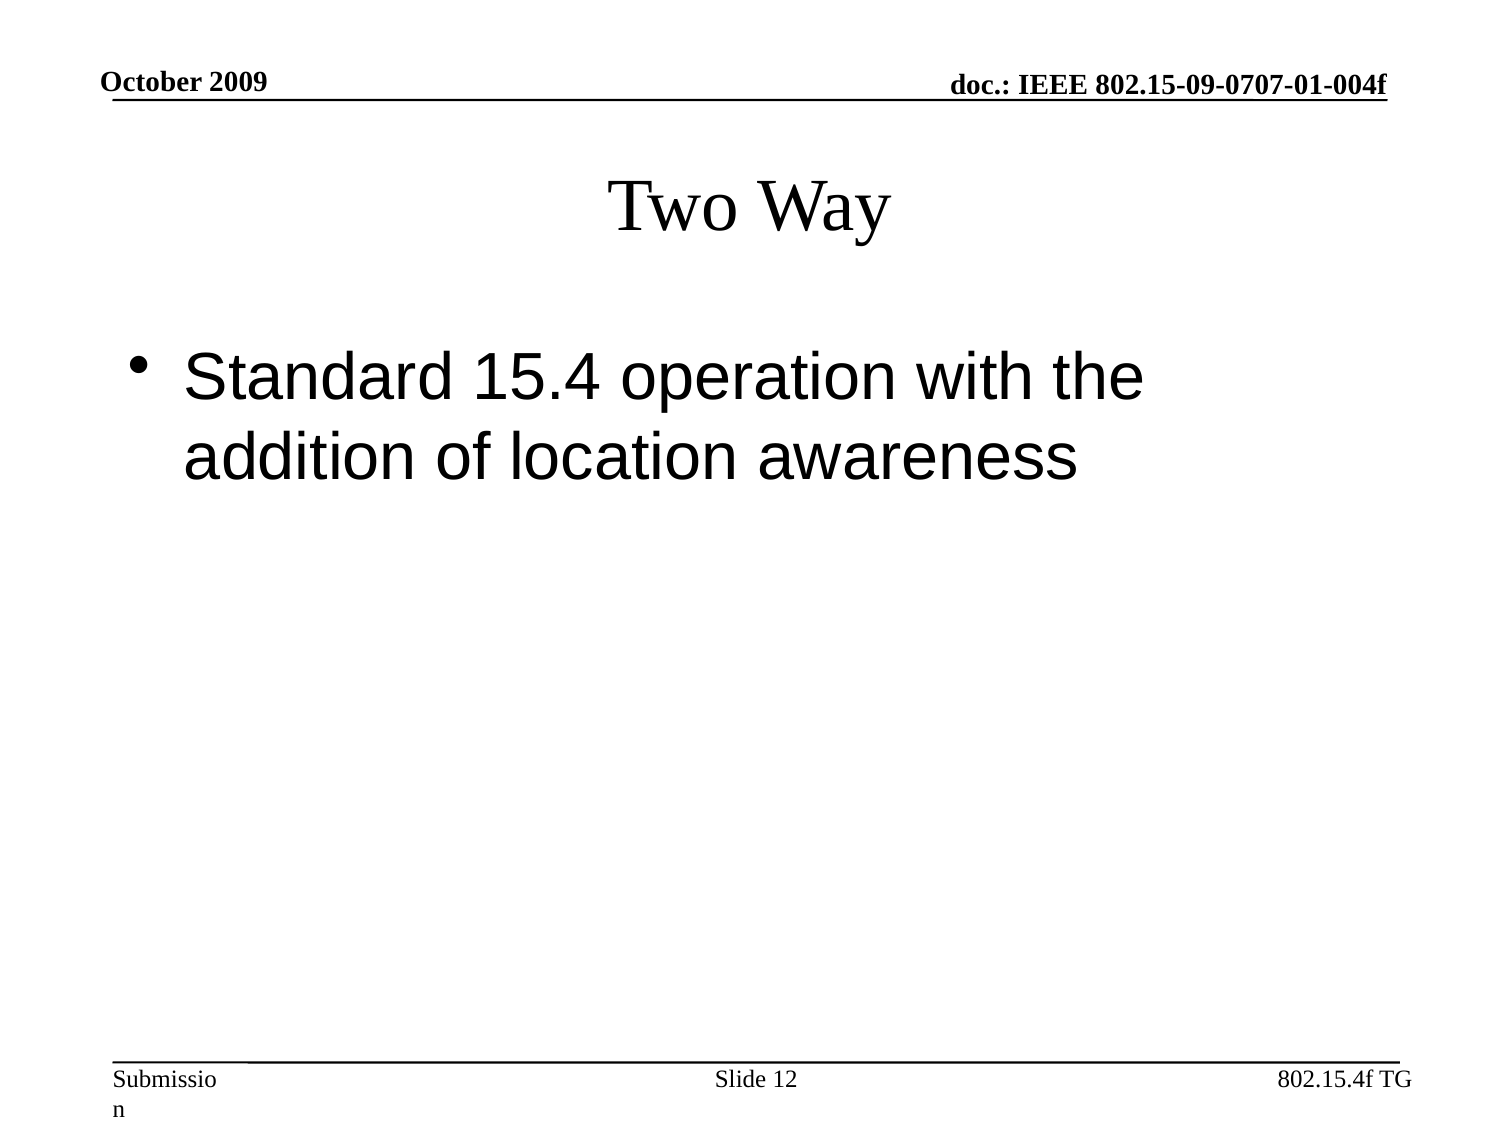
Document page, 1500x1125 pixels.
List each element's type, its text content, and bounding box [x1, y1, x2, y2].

list Standard 15.4 operation with the addition of location awareness [112, 324, 1388, 1001]
slide_number Slide 12 [712, 1061, 800, 1093]
title Two Way [112, 112, 1388, 288]
footer 802.15.4f TG [899, 1061, 1413, 1093]
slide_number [99, 62, 476, 98]
